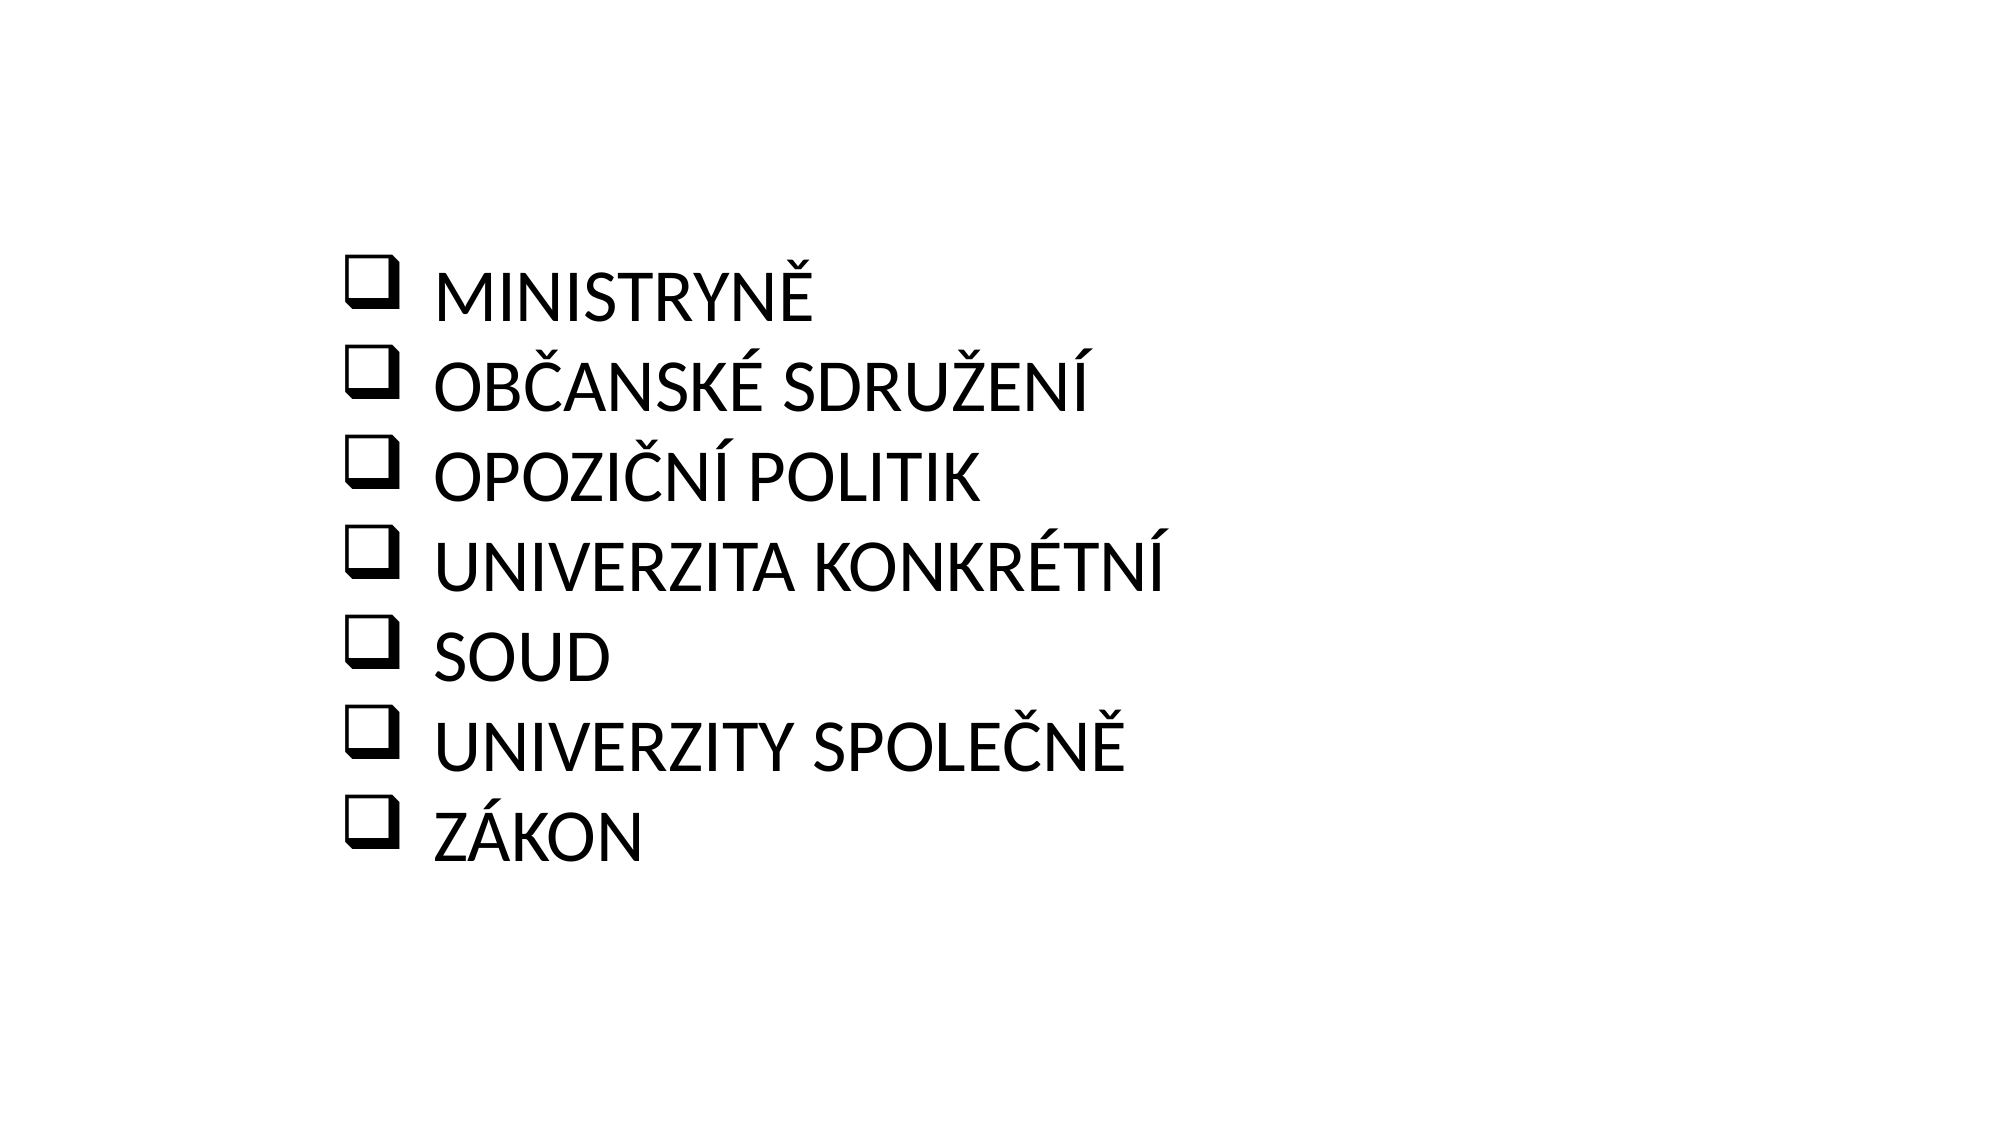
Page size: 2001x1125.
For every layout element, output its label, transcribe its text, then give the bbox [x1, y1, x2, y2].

text_box MINISTRYNĚ OBČANSKÉ SDRUŽENÍ OPOZIČNÍ POLITIK UNIVERZITA KONKRÉTNÍ SOUD UNIVERZITY SPOLEČNĚ ZÁKON [324, 239, 1691, 885]
